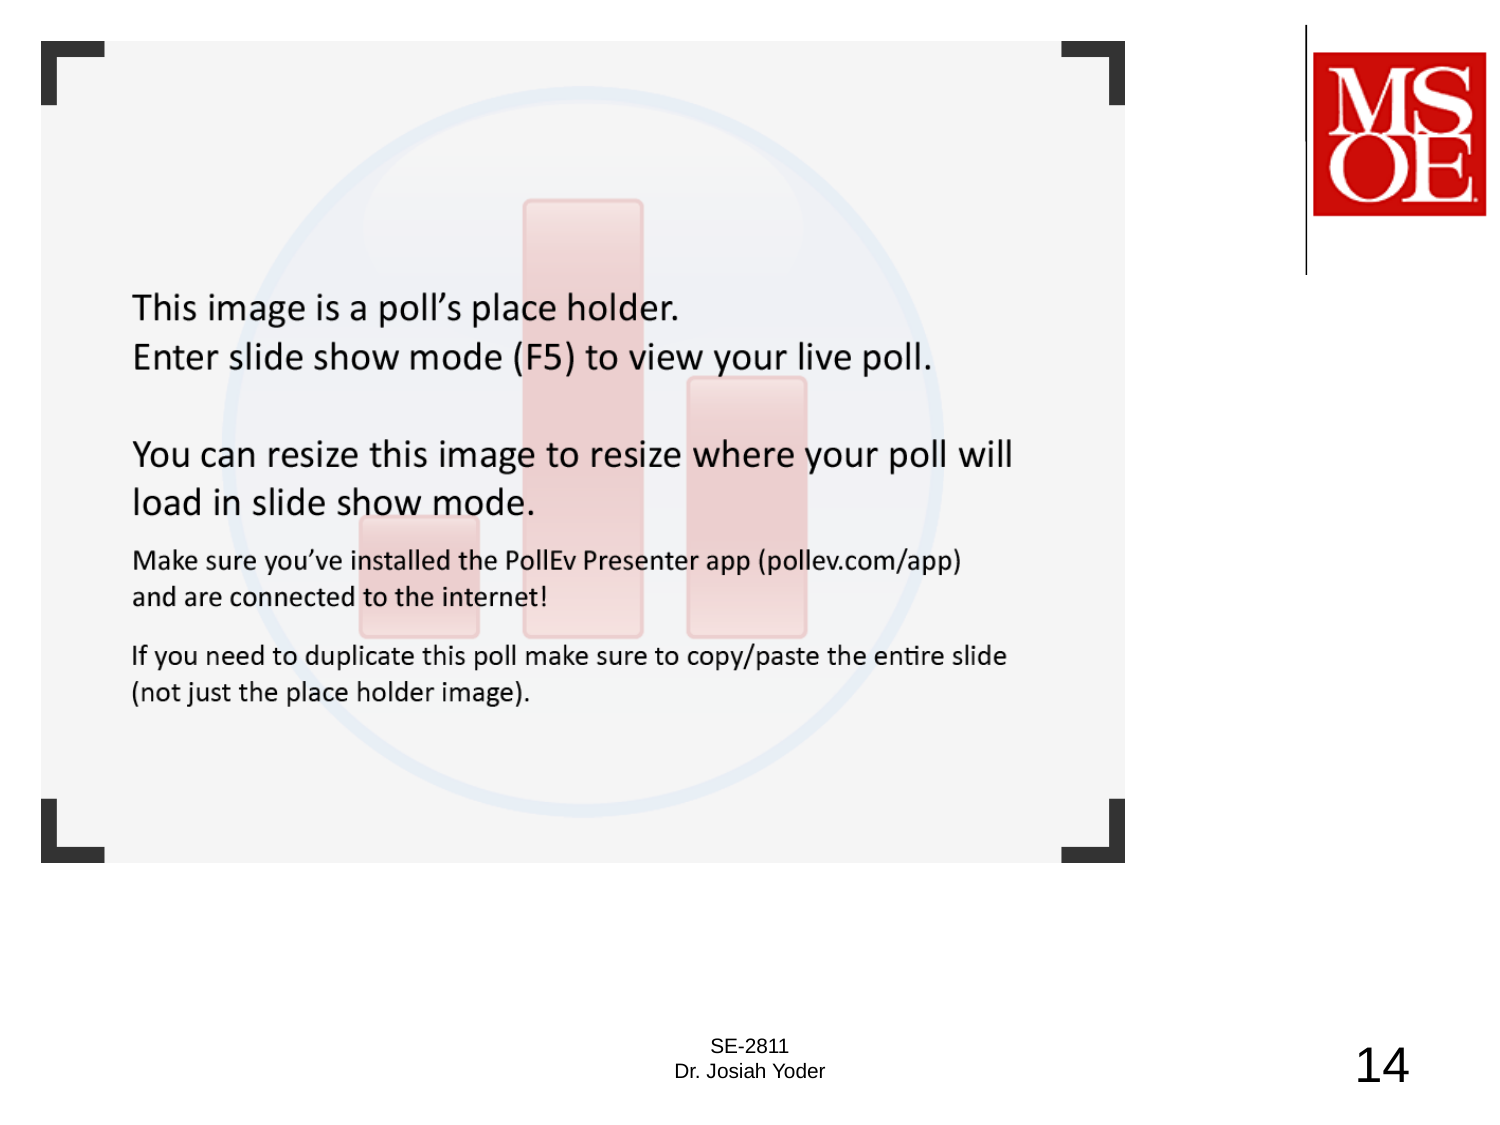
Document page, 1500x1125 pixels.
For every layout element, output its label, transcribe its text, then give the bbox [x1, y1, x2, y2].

picture [1312, 37, 1488, 232]
picture [41, 41, 1126, 863]
slide_number 14 [1074, 1024, 1426, 1101]
footer SE-2811 Dr. Josiah Yoder [512, 1024, 988, 1101]
